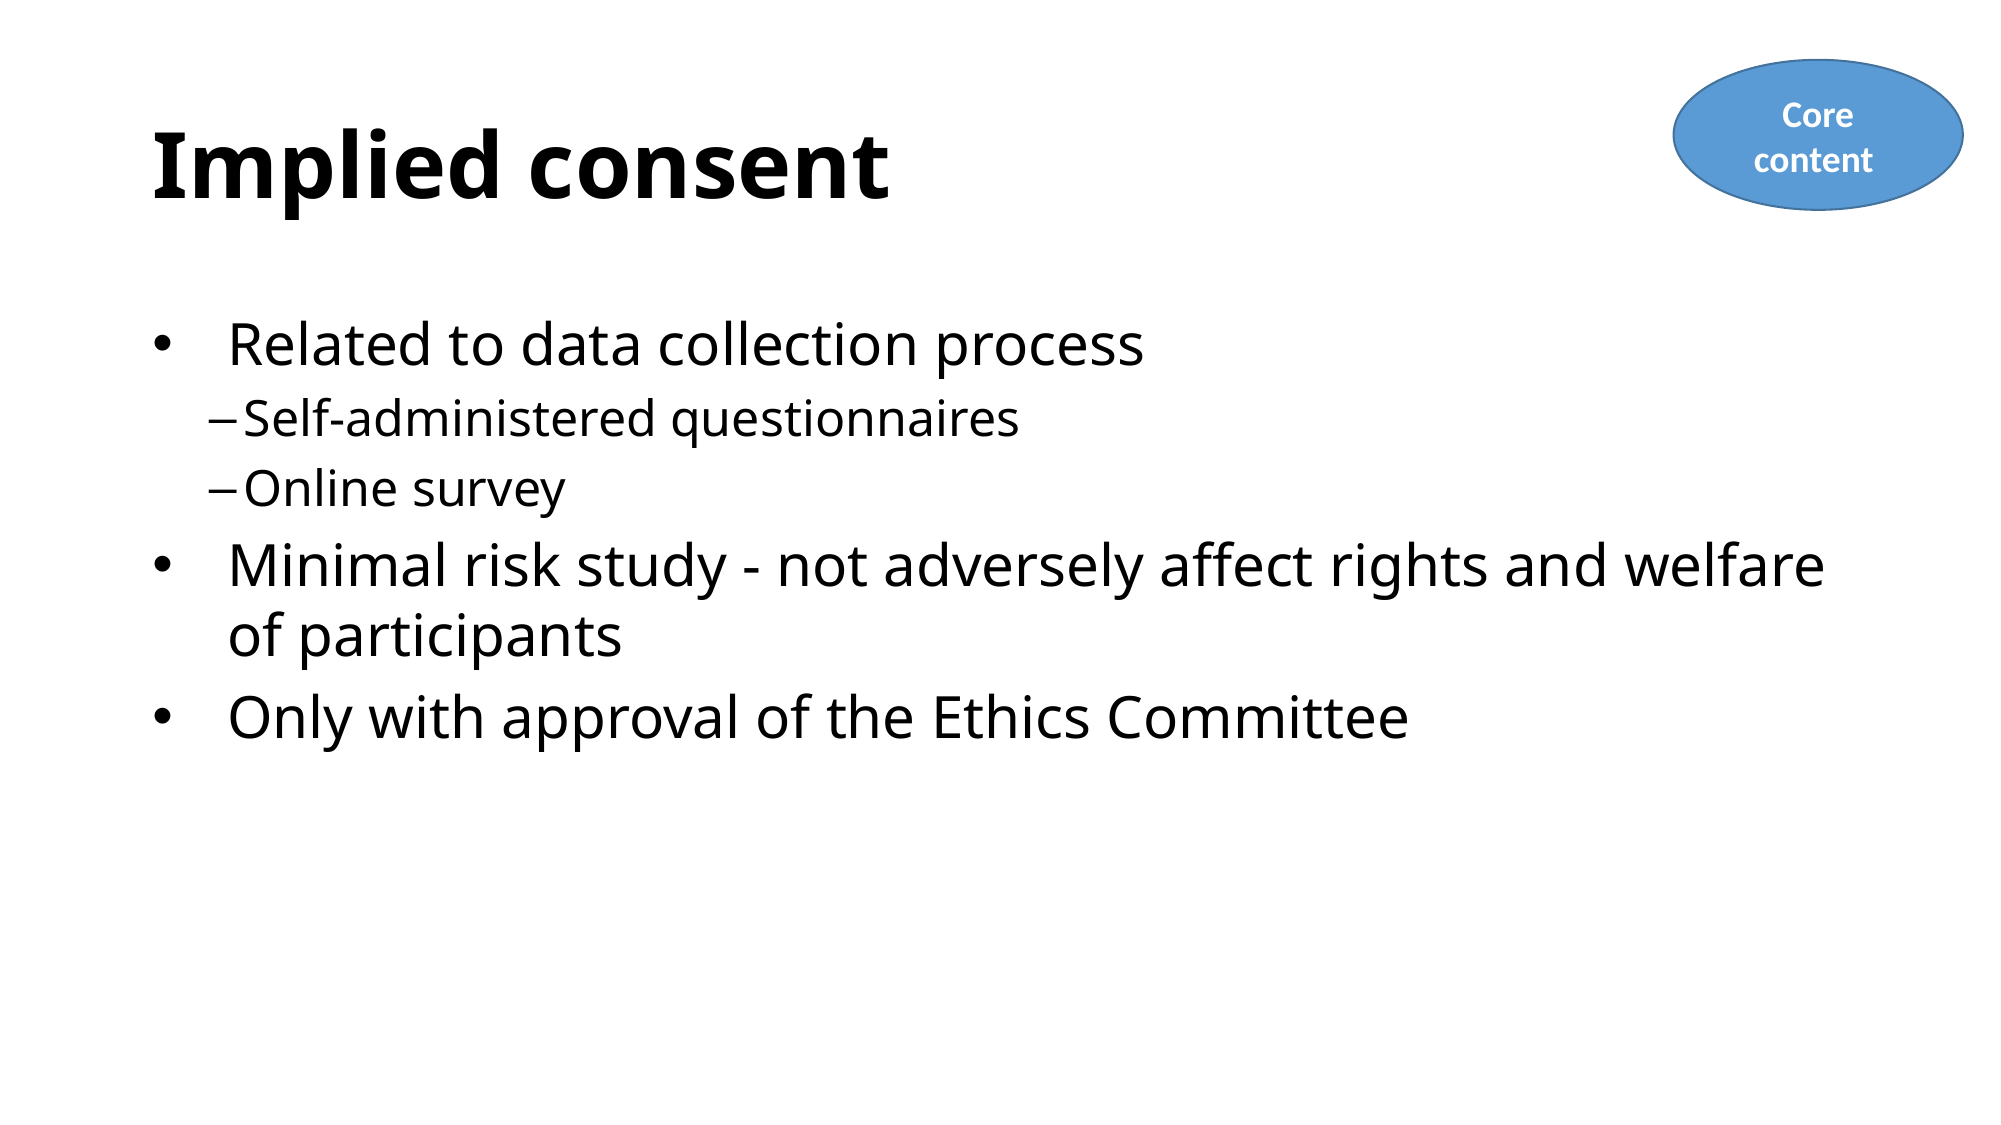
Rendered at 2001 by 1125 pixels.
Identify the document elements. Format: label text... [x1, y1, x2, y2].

title Implied consent [137, 59, 1863, 278]
text_box Core content [1672, 58, 1964, 211]
list Related to data collection process Self-administered questionnaires Online survey Minimal risk study - not adversely affect rights and welfare of participants Only with approval of the Ethics Committee [137, 299, 1863, 1014]
